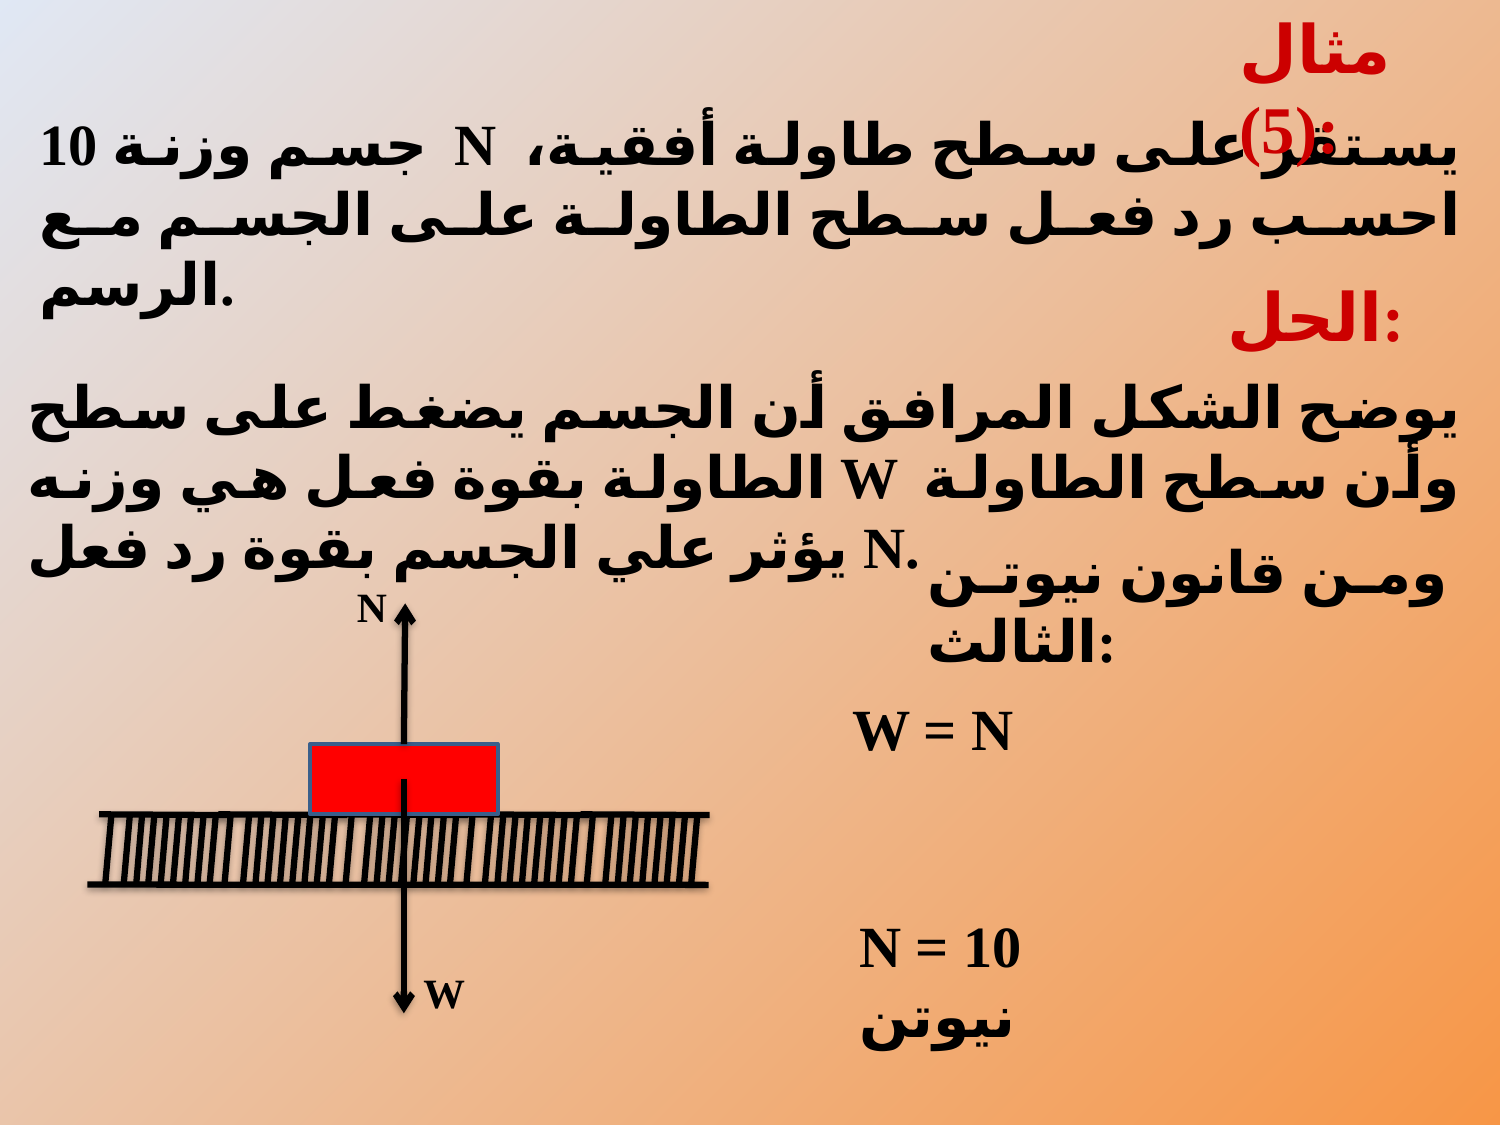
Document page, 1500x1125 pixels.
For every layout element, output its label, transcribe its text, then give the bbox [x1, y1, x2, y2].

text_box مثال (5): [1224, 0, 1477, 175]
text_box ومن قانون نيوتن الثالث: [912, 527, 1463, 682]
text_box الحل: [1212, 267, 1464, 363]
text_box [495, 814, 710, 886]
text_box W = N [837, 684, 1163, 770]
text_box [341, 573, 413, 780]
text_box يوضح الشكل المرافق أن الجسم يضغط على سطح الطاولة بقوة فعل هي وزنه W وأن سطح الطاولة يؤثر علي الجسم بقوة رد فعل N. [12, 362, 1475, 588]
text_box [308, 742, 396, 812]
text_box N = 10 نيوتن [844, 832, 1213, 1057]
text_box [416, 742, 500, 812]
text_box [87, 814, 398, 886]
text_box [403, 778, 491, 1026]
text_box جسم وزنة 10 N يستقر على سطح طاولة أفقية، احسب رد فعل سطح الطاولة على الجسم مع الرسم. [24, 99, 1475, 325]
